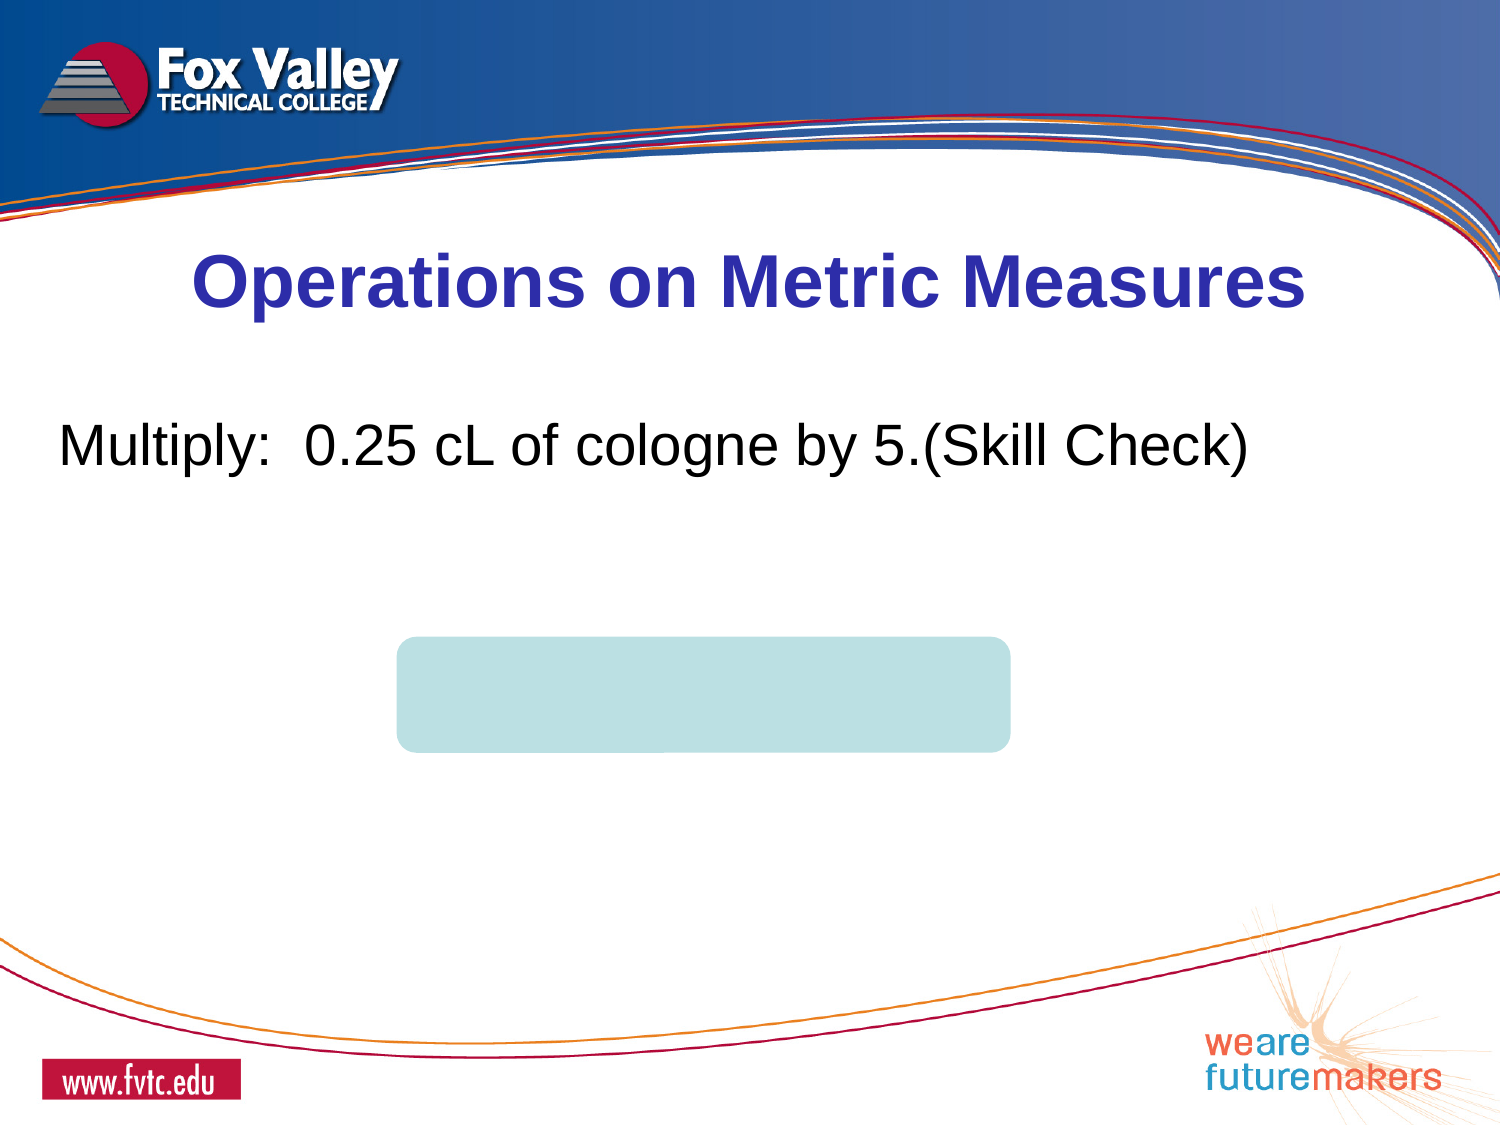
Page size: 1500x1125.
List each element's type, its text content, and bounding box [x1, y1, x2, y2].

text_box Operations on Metric Measures [176, 224, 1324, 330]
text_box [397, 637, 1010, 753]
text_box Multiply: 0.25 cL of cologne by 5.(Skill Check) [43, 399, 1457, 485]
picture [0, 0, 1500, 1125]
